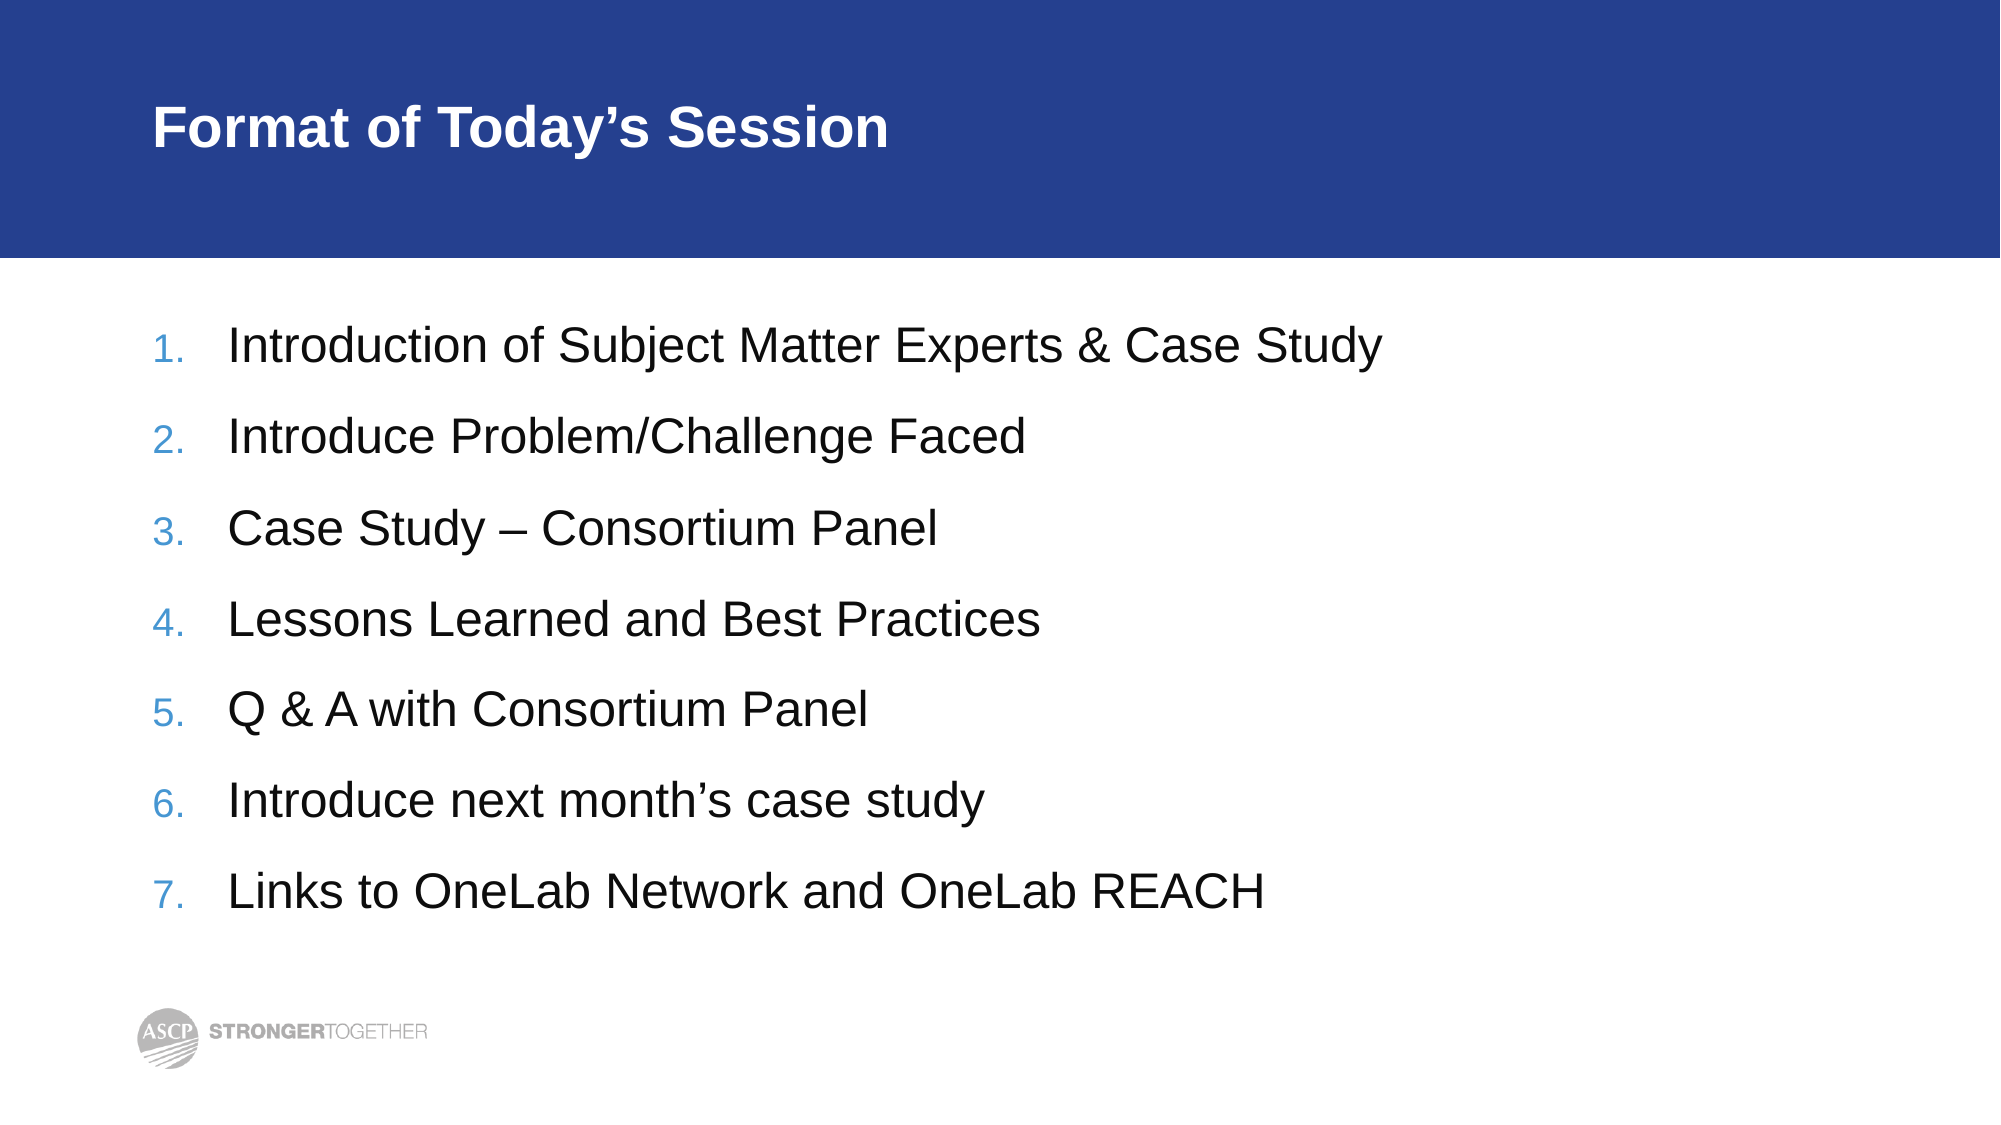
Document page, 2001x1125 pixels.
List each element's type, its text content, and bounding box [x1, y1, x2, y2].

list Introduction of Subject Matter Experts & Case Study Introduce Problem/Challenge Faced Case Study – Consortium Panel Lessons Learned and Best Practices Q & A with Consortium Panel Introduce next month’s case study Links to OneLab Network and OneLab REACH [137, 299, 1863, 942]
title Format of Today’s Session [137, 20, 1863, 238]
